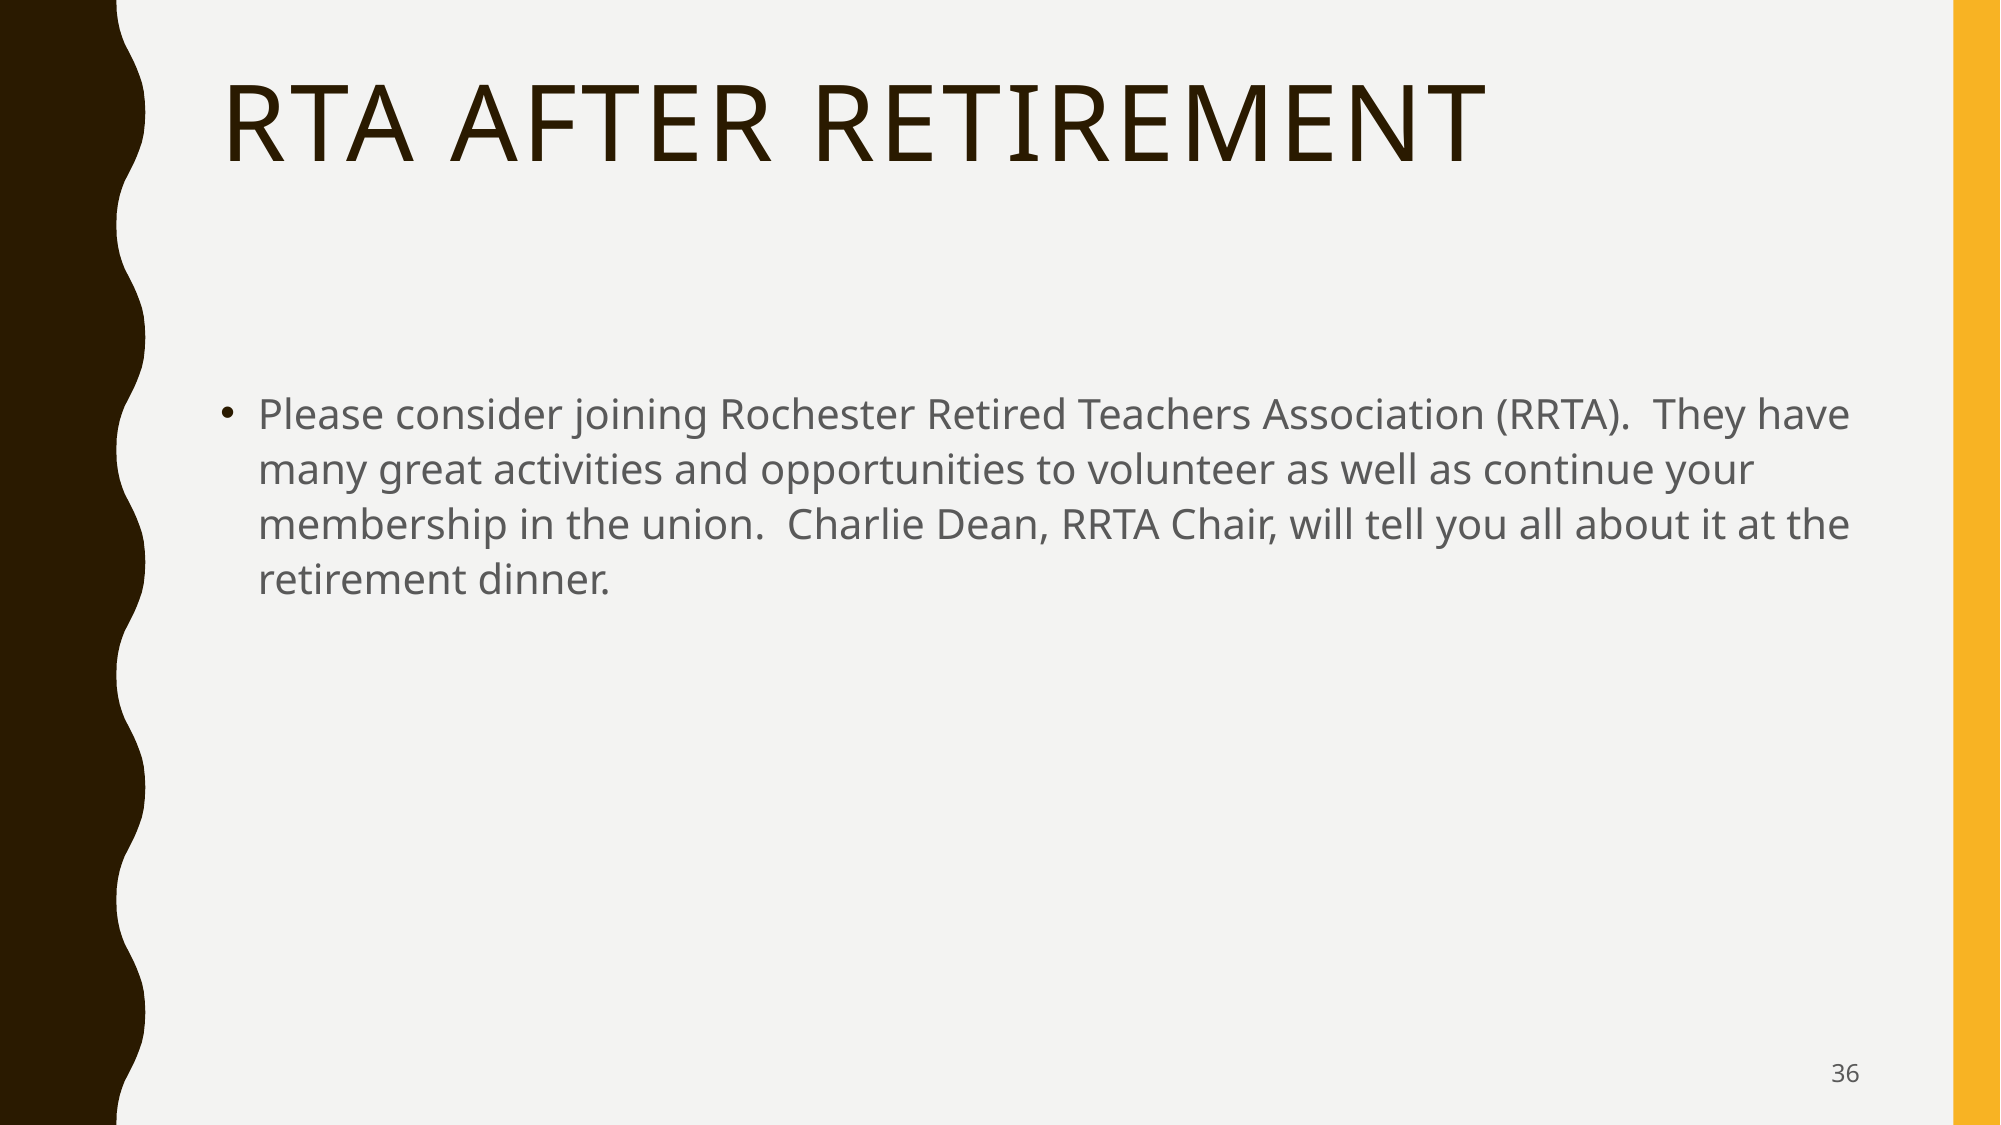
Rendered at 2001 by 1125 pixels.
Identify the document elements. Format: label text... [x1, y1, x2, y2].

title RTA After Retirement [205, 62, 1875, 308]
list Please consider joining Rochester Retired Teachers Association (RRTA). They have many great activities and opportunities to volunteer as well as continue your membership in the union. Charlie Dean, RRTA Chair, will tell you all about it at the retirement dinner. [205, 375, 1875, 965]
slide_number 36 [1412, 1045, 1875, 1103]
